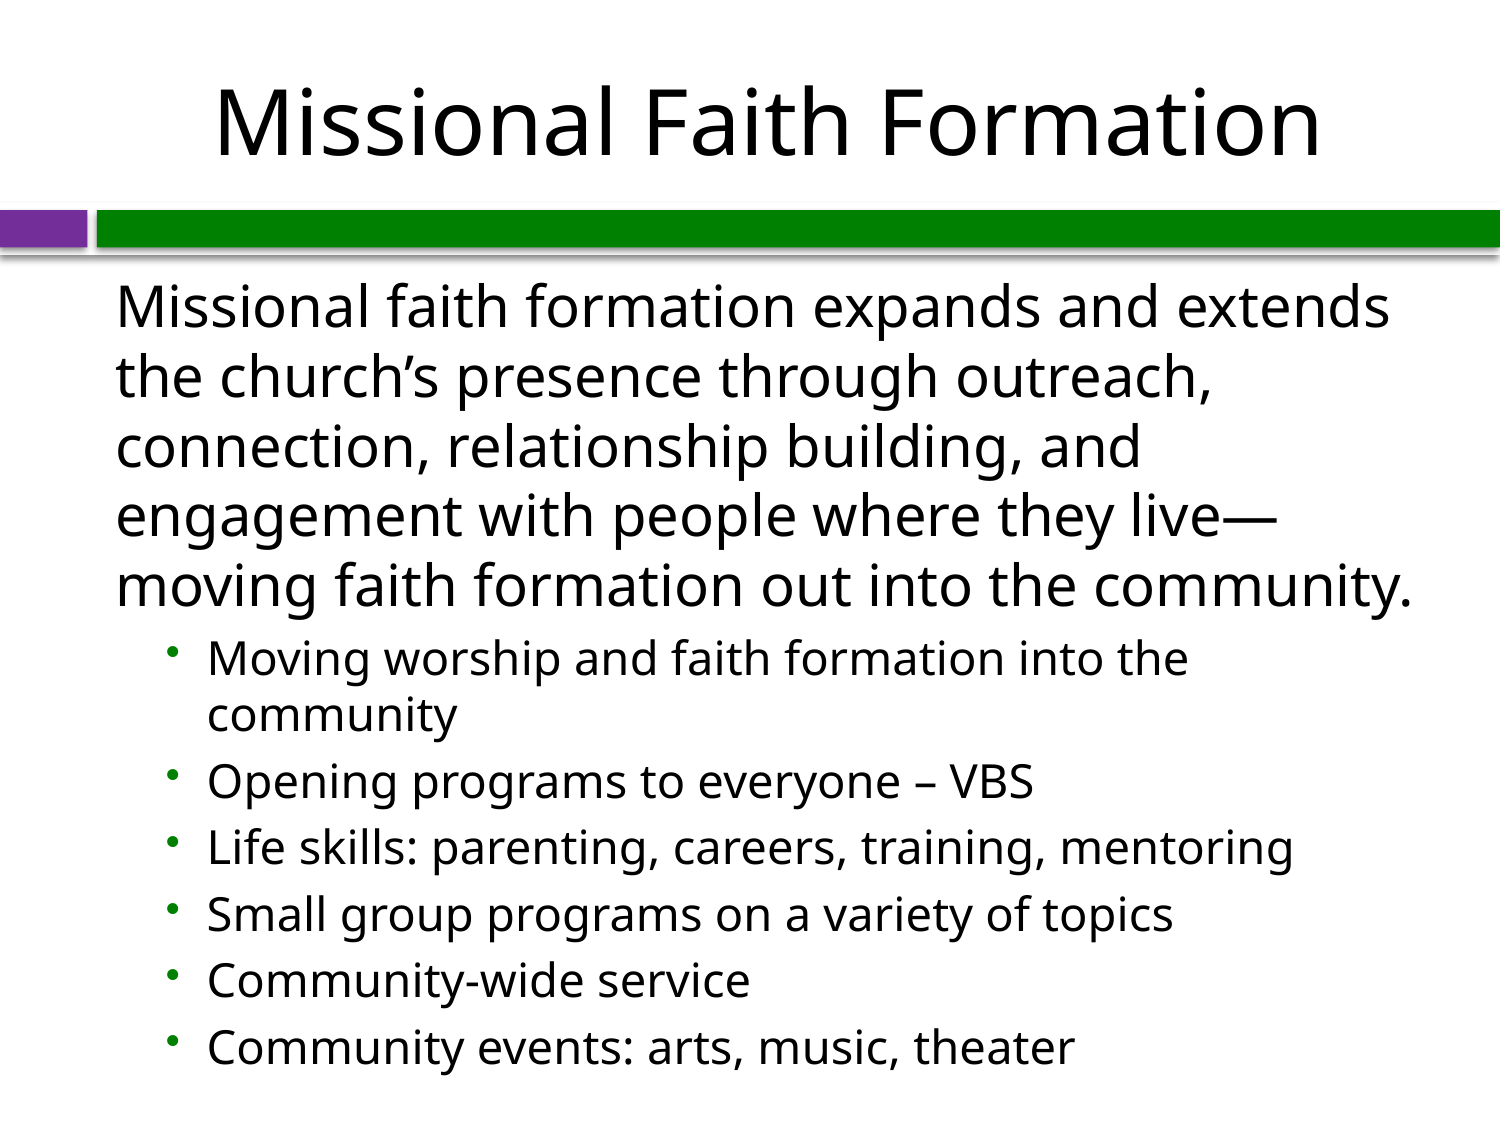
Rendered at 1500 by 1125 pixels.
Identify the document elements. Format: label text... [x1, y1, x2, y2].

list Missional faith formation expands and extends the church’s presence through outreach, connection, relationship building, and engagement with people where they live—moving faith formation out into the community. Moving worship and faith formation into the community Opening programs to everyone – VBS Life skills: parenting, careers, training, mentoring Small group programs on a variety of topics Community-wide service Community events: arts, music, theater [100, 262, 1438, 1092]
title Missional Faith Formation [100, 37, 1438, 200]
